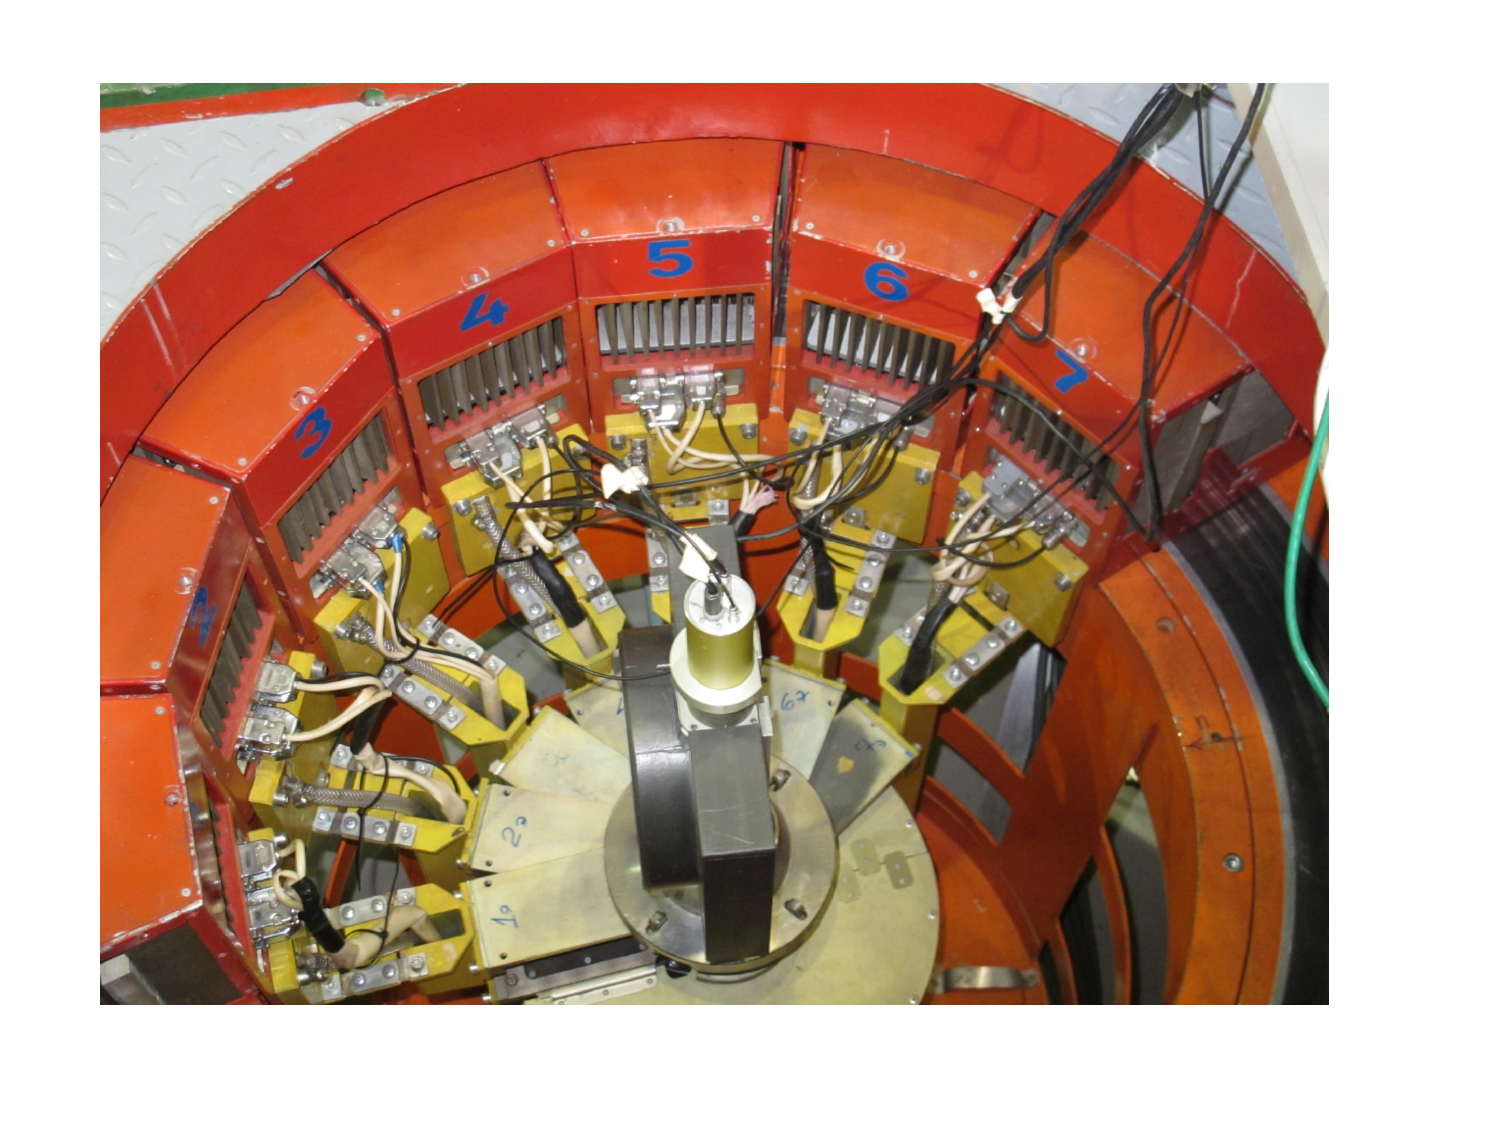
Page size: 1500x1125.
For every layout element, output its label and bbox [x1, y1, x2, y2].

list [100, 83, 1329, 1006]
